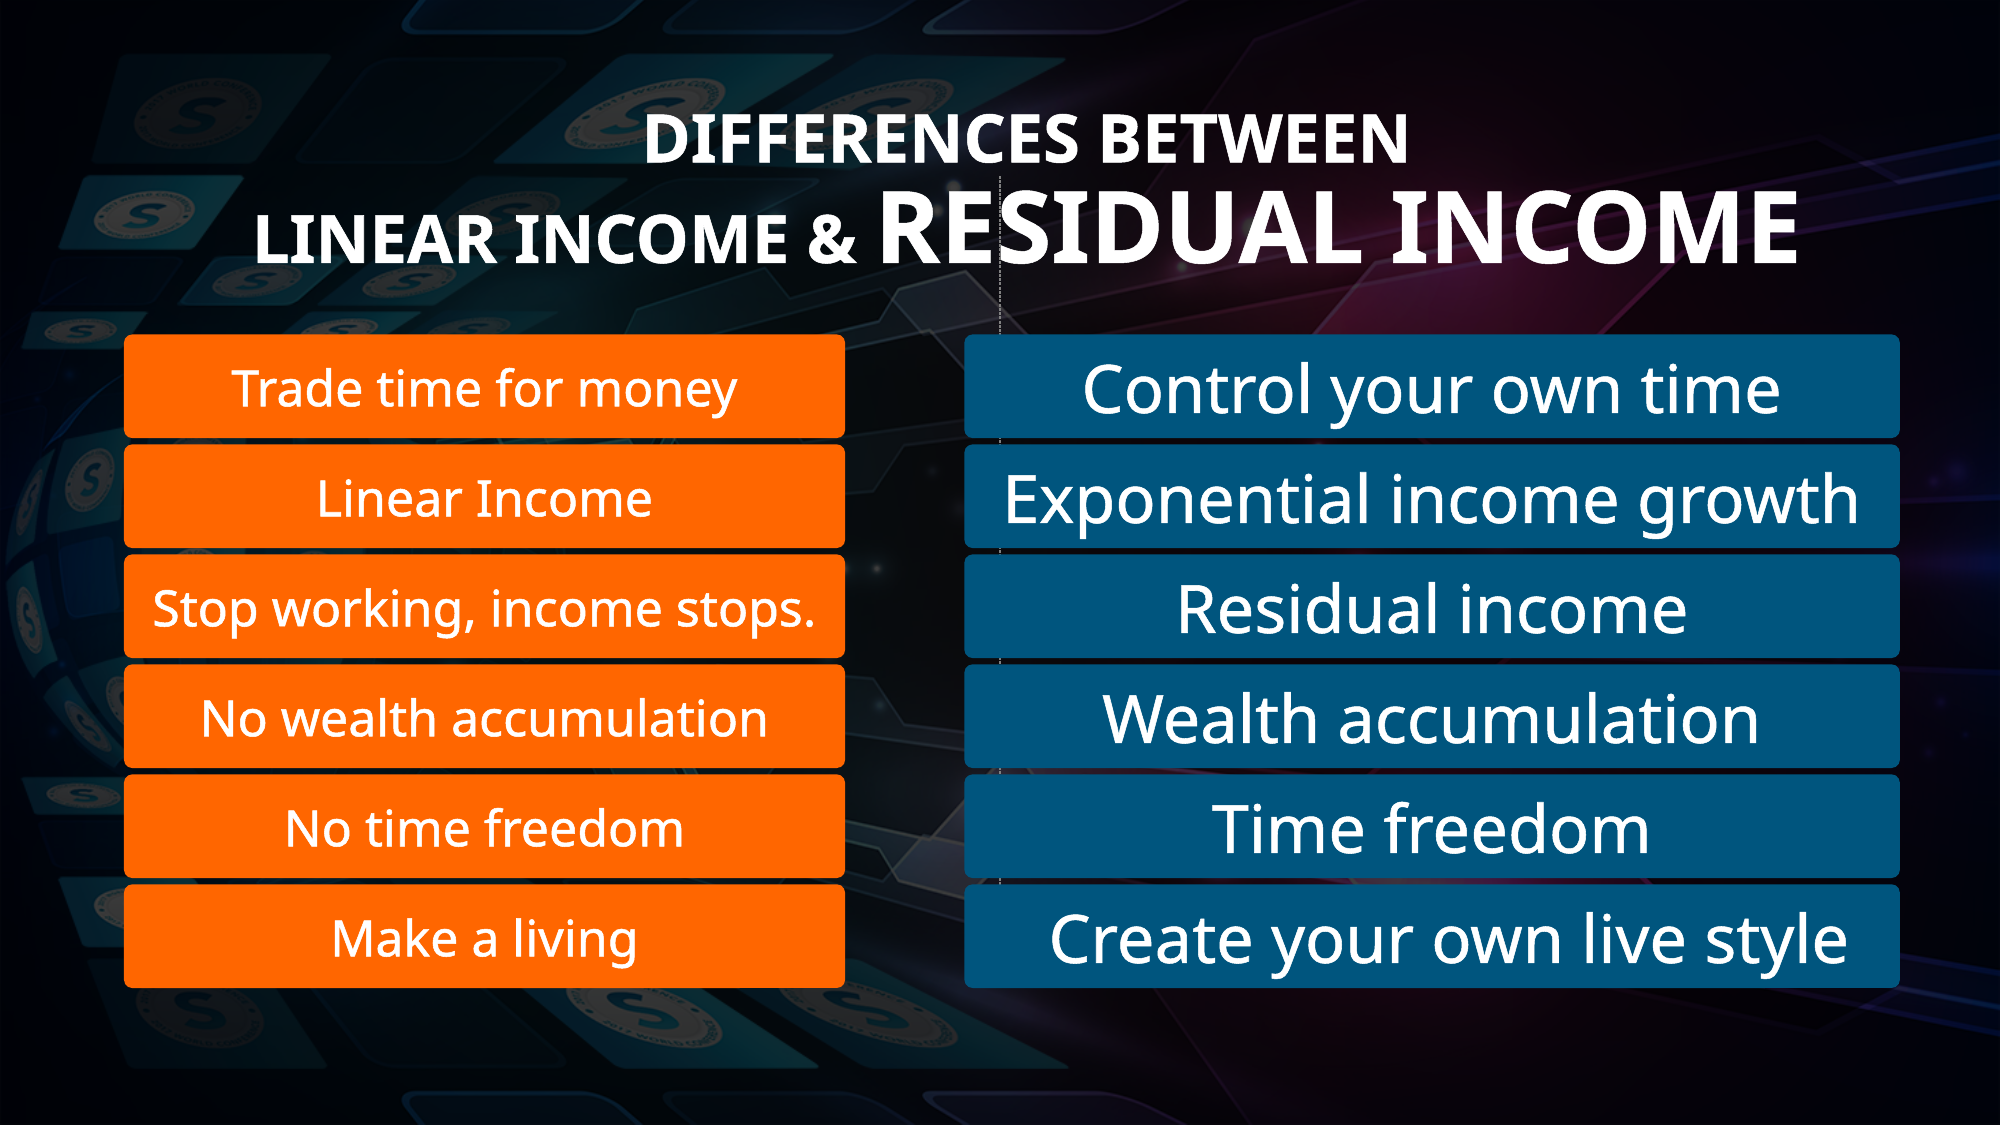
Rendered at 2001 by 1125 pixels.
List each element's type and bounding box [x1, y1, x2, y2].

text_box [0, 0, 2000, 1125]
